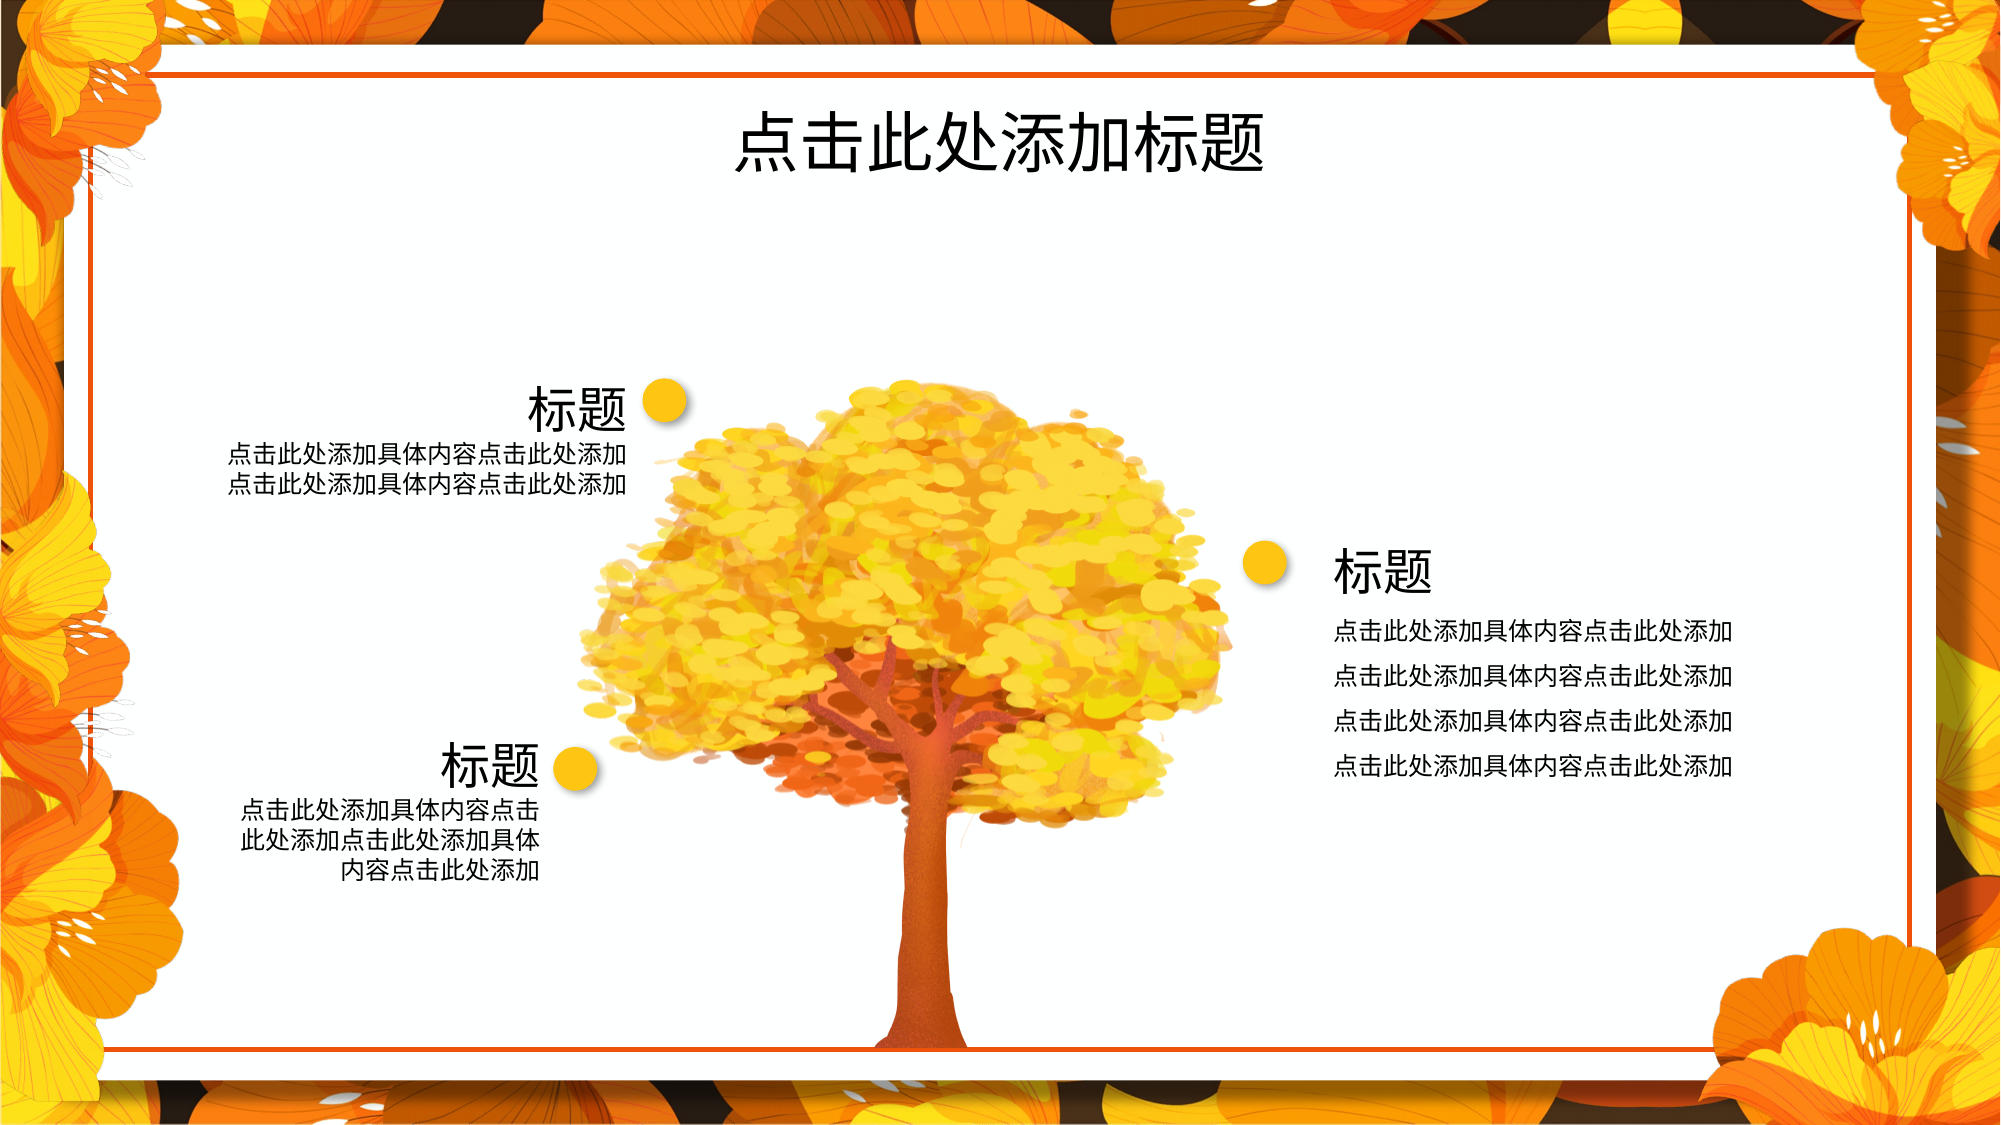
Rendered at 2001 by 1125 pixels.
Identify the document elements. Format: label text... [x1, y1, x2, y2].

picture [0, 0, 2001, 1125]
text_box 标题 点击此处添加具体内容点击此处添加 点击此处添加具体内容点击此处添加 [208, 371, 643, 536]
text_box 标题 点击此处添加具体内容点击此处添加点击此处添加具体内容点击此处添加 [208, 727, 381, 922]
text_box 点击此处添加标题 [472, 93, 1528, 190]
text_box 标题 点击此处添加具体内容点击此处添加 点击此处添加具体内容点击此处添加 点击此处添加具体内容点击此处添加 点击此处添加具体内容点击此处添加 [1330, 503, 1801, 923]
